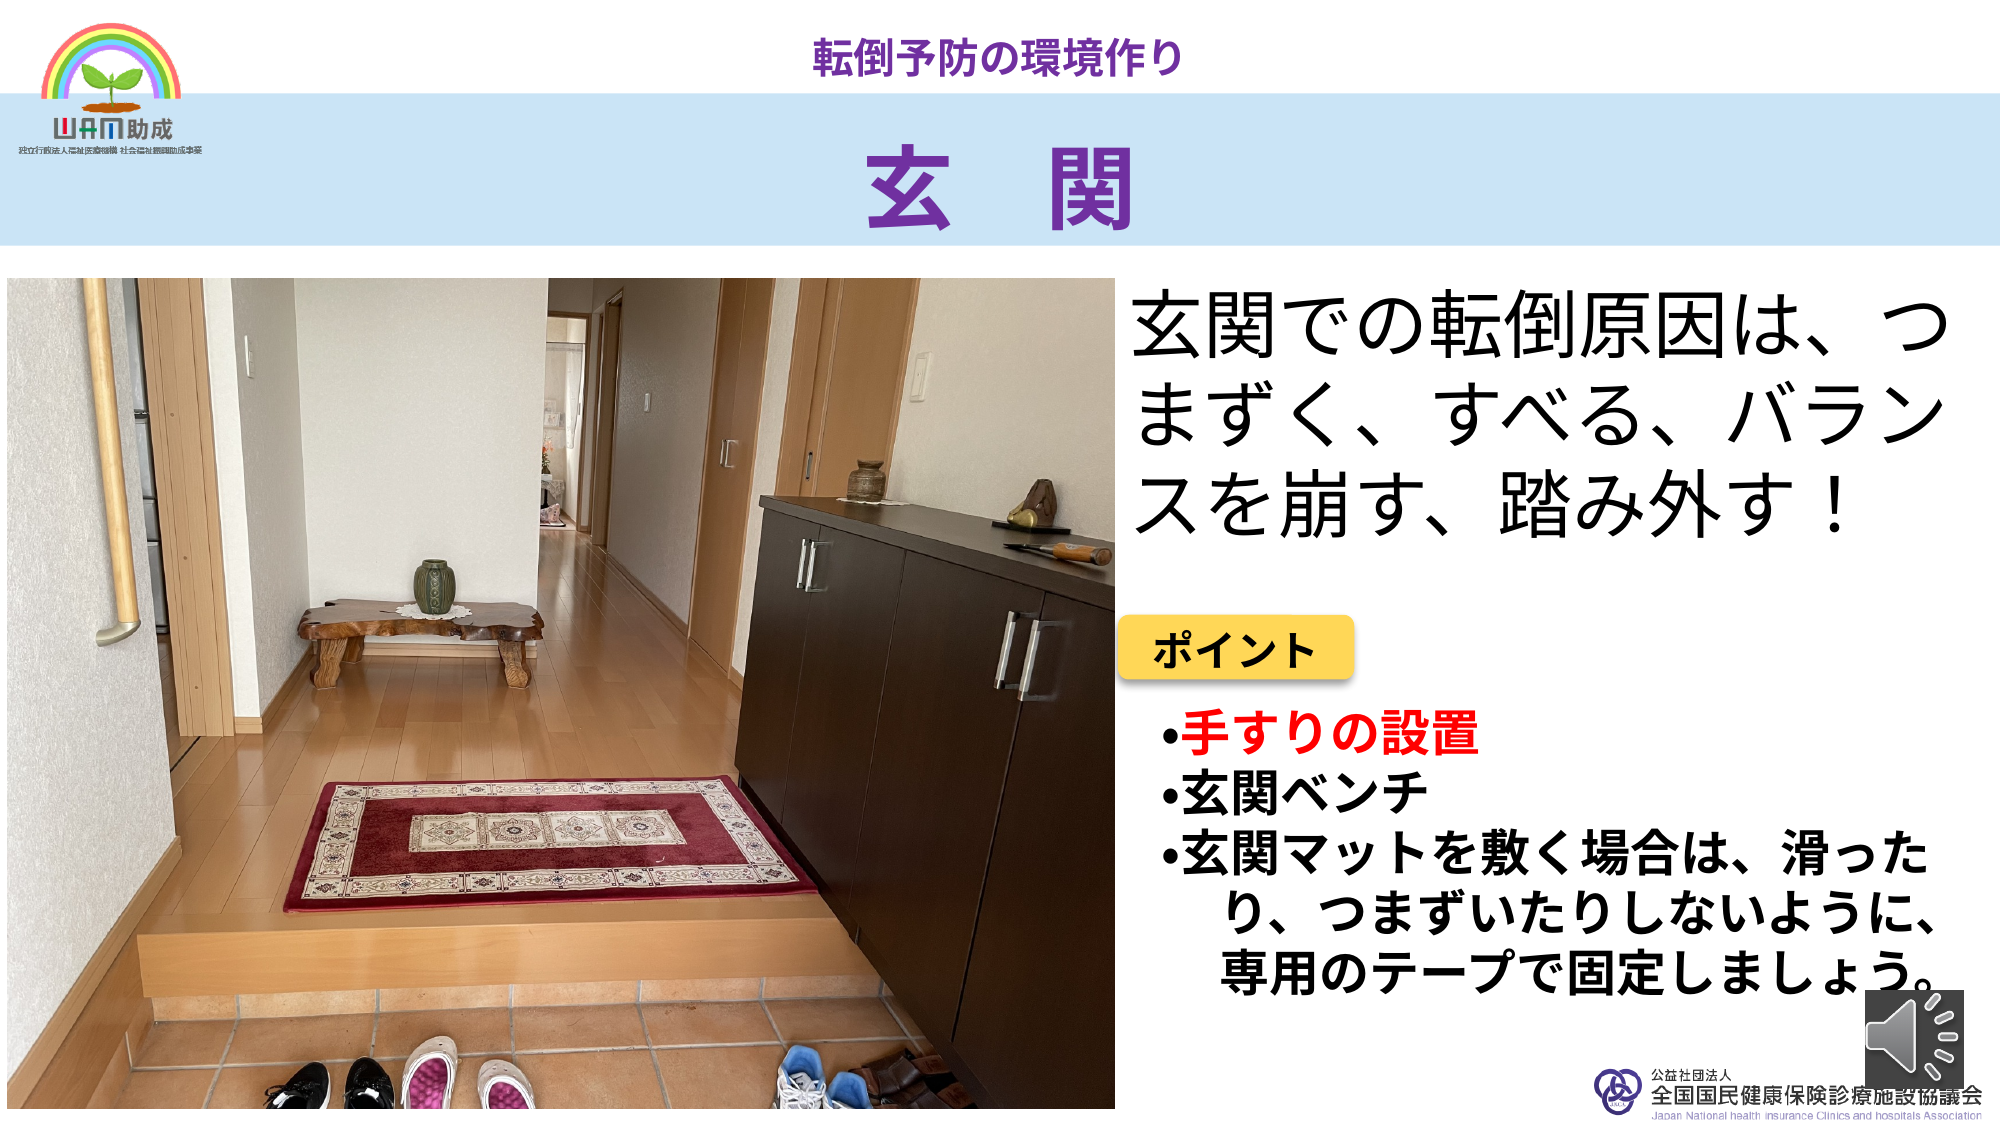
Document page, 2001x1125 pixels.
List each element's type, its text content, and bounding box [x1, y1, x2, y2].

text_box 玄関での転倒原因は、つまずく、すべる、バランスを崩す、踏み外す！ [1114, 270, 1993, 555]
text_box 転倒予防の環境作り [353, 10, 1647, 94]
picture [1594, 989, 1982, 1120]
text_box ポイント [1116, 613, 1356, 681]
title 玄 関 [0, 93, 2000, 246]
picture [7, 16, 213, 161]
text_box ・手すりの設置 ・玄関ベンチ ・玄関マットを敷く場合は、滑ったり、つまずいたりしないように、専用のテープで固定しましょう。 [1146, 693, 1960, 1009]
picture [7, 278, 1115, 1109]
